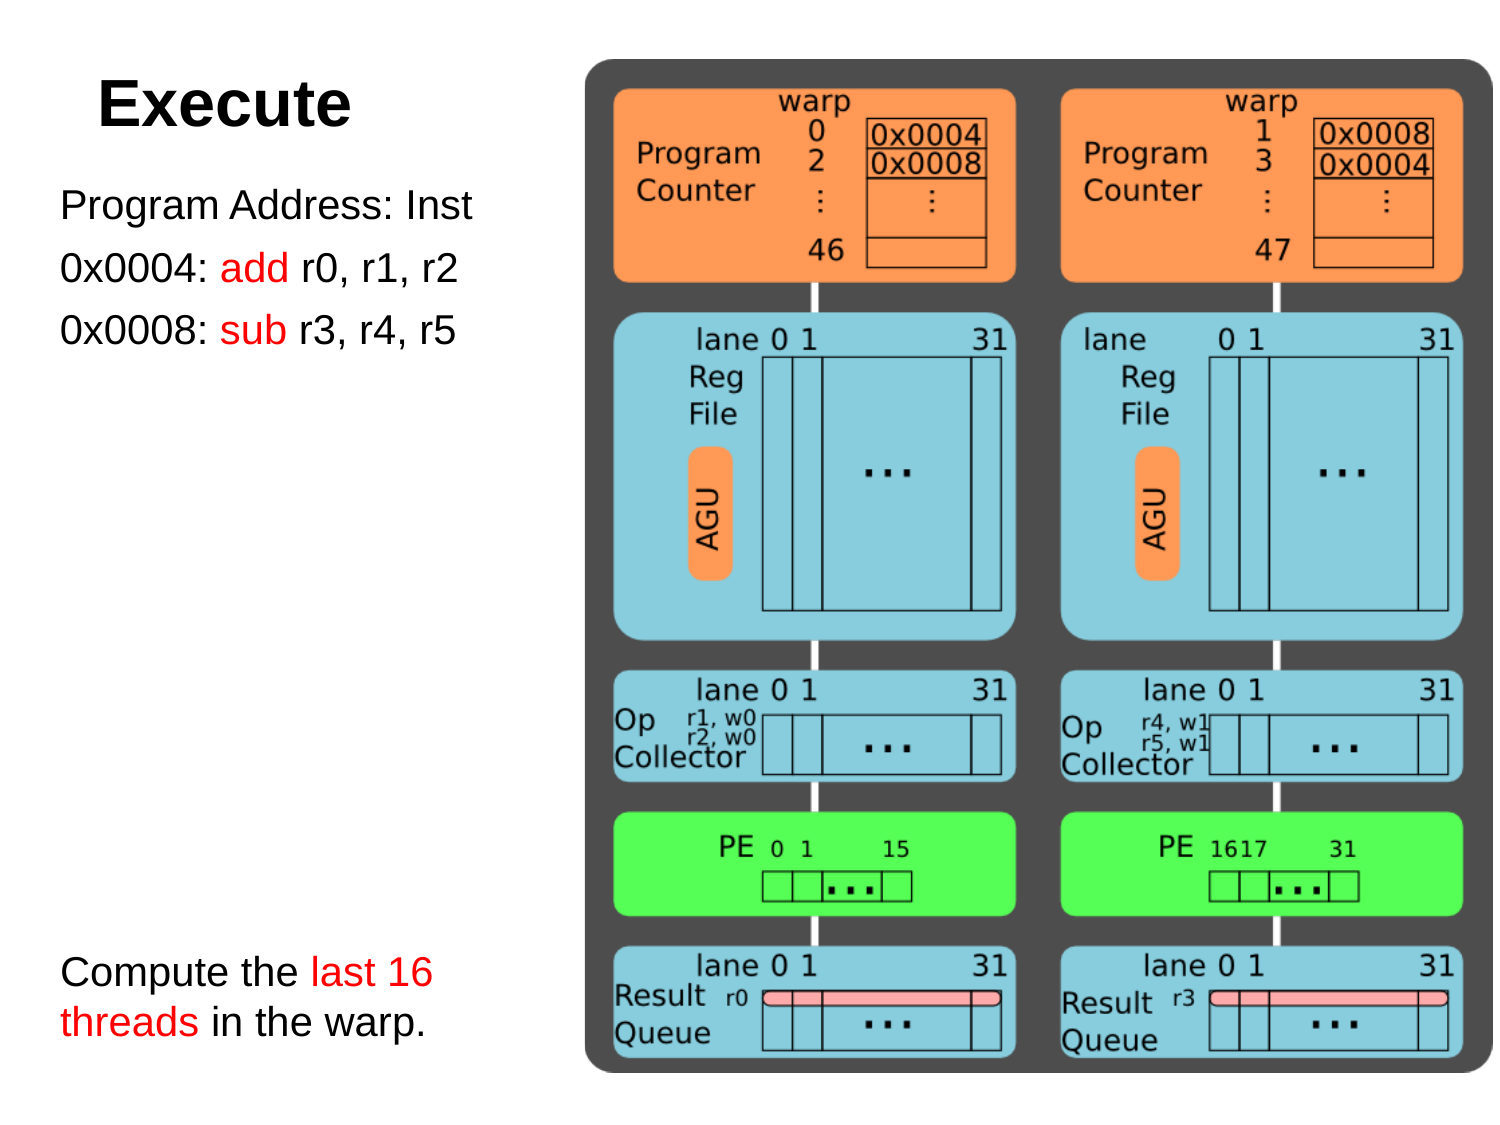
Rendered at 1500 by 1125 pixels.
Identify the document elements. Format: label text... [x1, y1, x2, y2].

list Program Address: Inst 0x0004: add r0, r1, r2 0x0008: sub r3, r4, r5 [44, 162, 554, 831]
text_box [584, 59, 1493, 1073]
text_box Compute the last 16 threads in the warp. [45, 929, 561, 1060]
title Execute [44, 44, 1456, 264]
